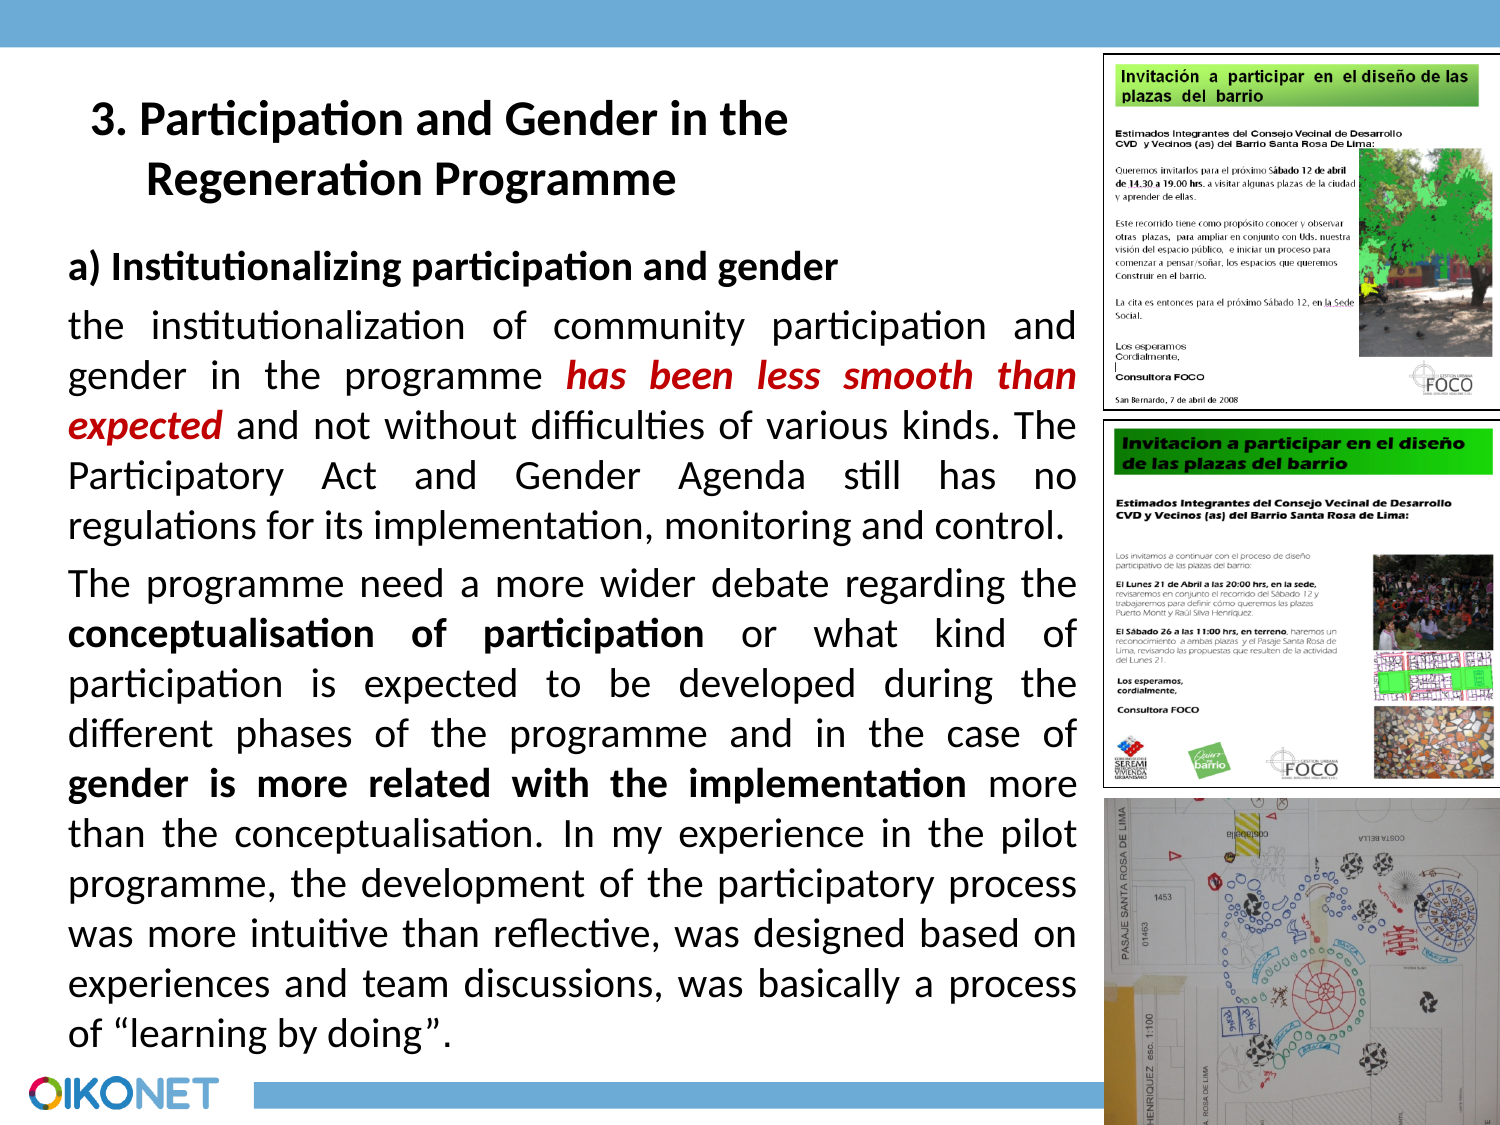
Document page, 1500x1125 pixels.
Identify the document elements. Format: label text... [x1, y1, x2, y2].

picture [1104, 54, 1500, 410]
picture [29, 1076, 219, 1110]
list a) Institutionalizing participation and gender the institutionalization of community participation and gender in the programme has been less smooth than expected and not without difficulties of various kinds. The Participatory Act and Gender Agenda still has no regulations for its implementation, monitoring and control. The programme need a more wider debate regarding the conceptualisation of participation or what kind of participation is expected to be developed during the different phases of the programme and in the case of gender is more related with the implementation more than the conceptualisation. In my experience in the pilot programme, the development of the participatory process was more intuitive than reflective, was designed based on experiences and team discussions, was basically a process of “learning by doing”. [53, 231, 1093, 1035]
picture [1104, 420, 1500, 788]
list 3. Participation and Gender in the Regeneration Programme [75, 78, 1069, 220]
picture [1104, 798, 1500, 1125]
